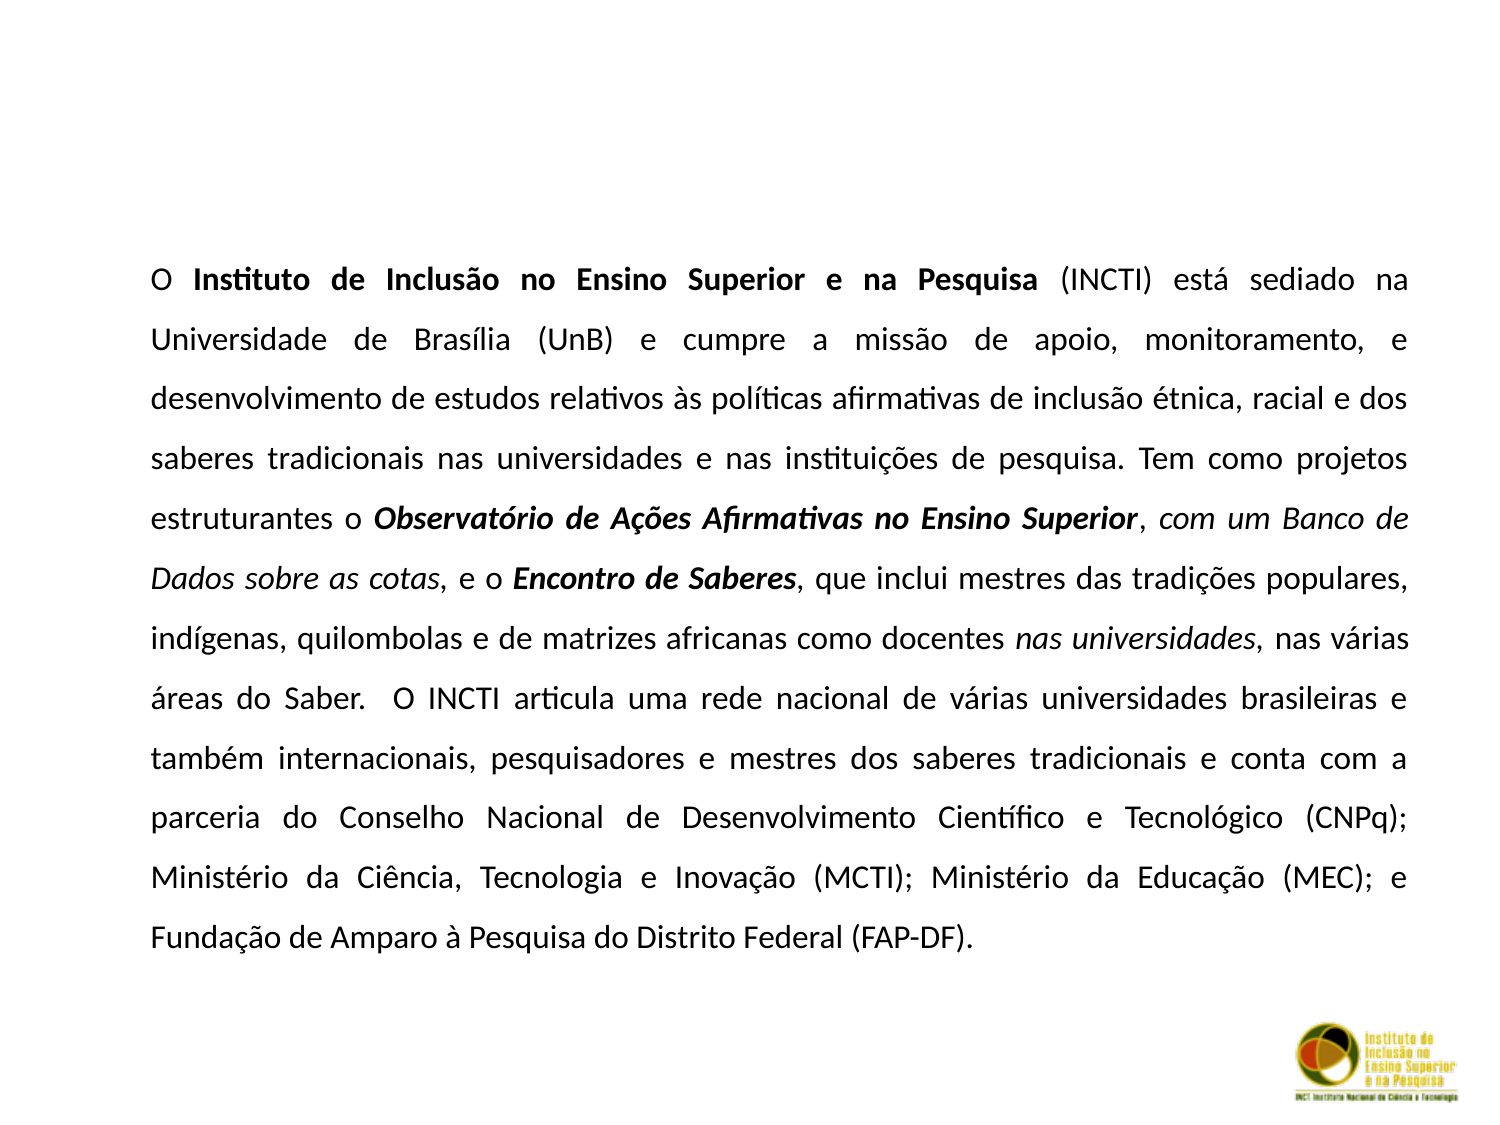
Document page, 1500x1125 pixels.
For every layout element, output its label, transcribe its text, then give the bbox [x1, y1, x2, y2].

text_box O Instituto de Inclusão no Ensino Superior e na Pesquisa (INCTI) está sediado na Universidade de Brasília (UnB) e cumpre a missão de apoio, monitoramento, e desenvolvimento de estudos relativos às políticas afirmativas de inclusão étnica, racial e dos saberes tradicionais nas universidades e nas instituições de pesquisa. Tem como projetos estruturantes o Observatório de Ações Afirmativas no Ensino Superior, com um Banco de Dados sobre as cotas, e o Encontro de Saberes, que inclui mestres das tradições populares, indígenas, quilombolas e de matrizes africanas como docentes nas universidades, nas várias áreas do Saber. O INCTI articula uma rede nacional de várias universidades brasileiras e também internacionais, pesquisadores e mestres dos saberes tradicionais e conta com a parceria do Conselho Nacional de Desenvolvimento Científico e Tecnológico (CNPq); Ministério da Ciência, Tecnologia e Inovação (MCTI); Ministério da Educação (MEC); e Fundação de Amparo à Pesquisa do Distrito Federal (FAP-DF). [135, 184, 1425, 1125]
picture [1293, 1021, 1460, 1106]
